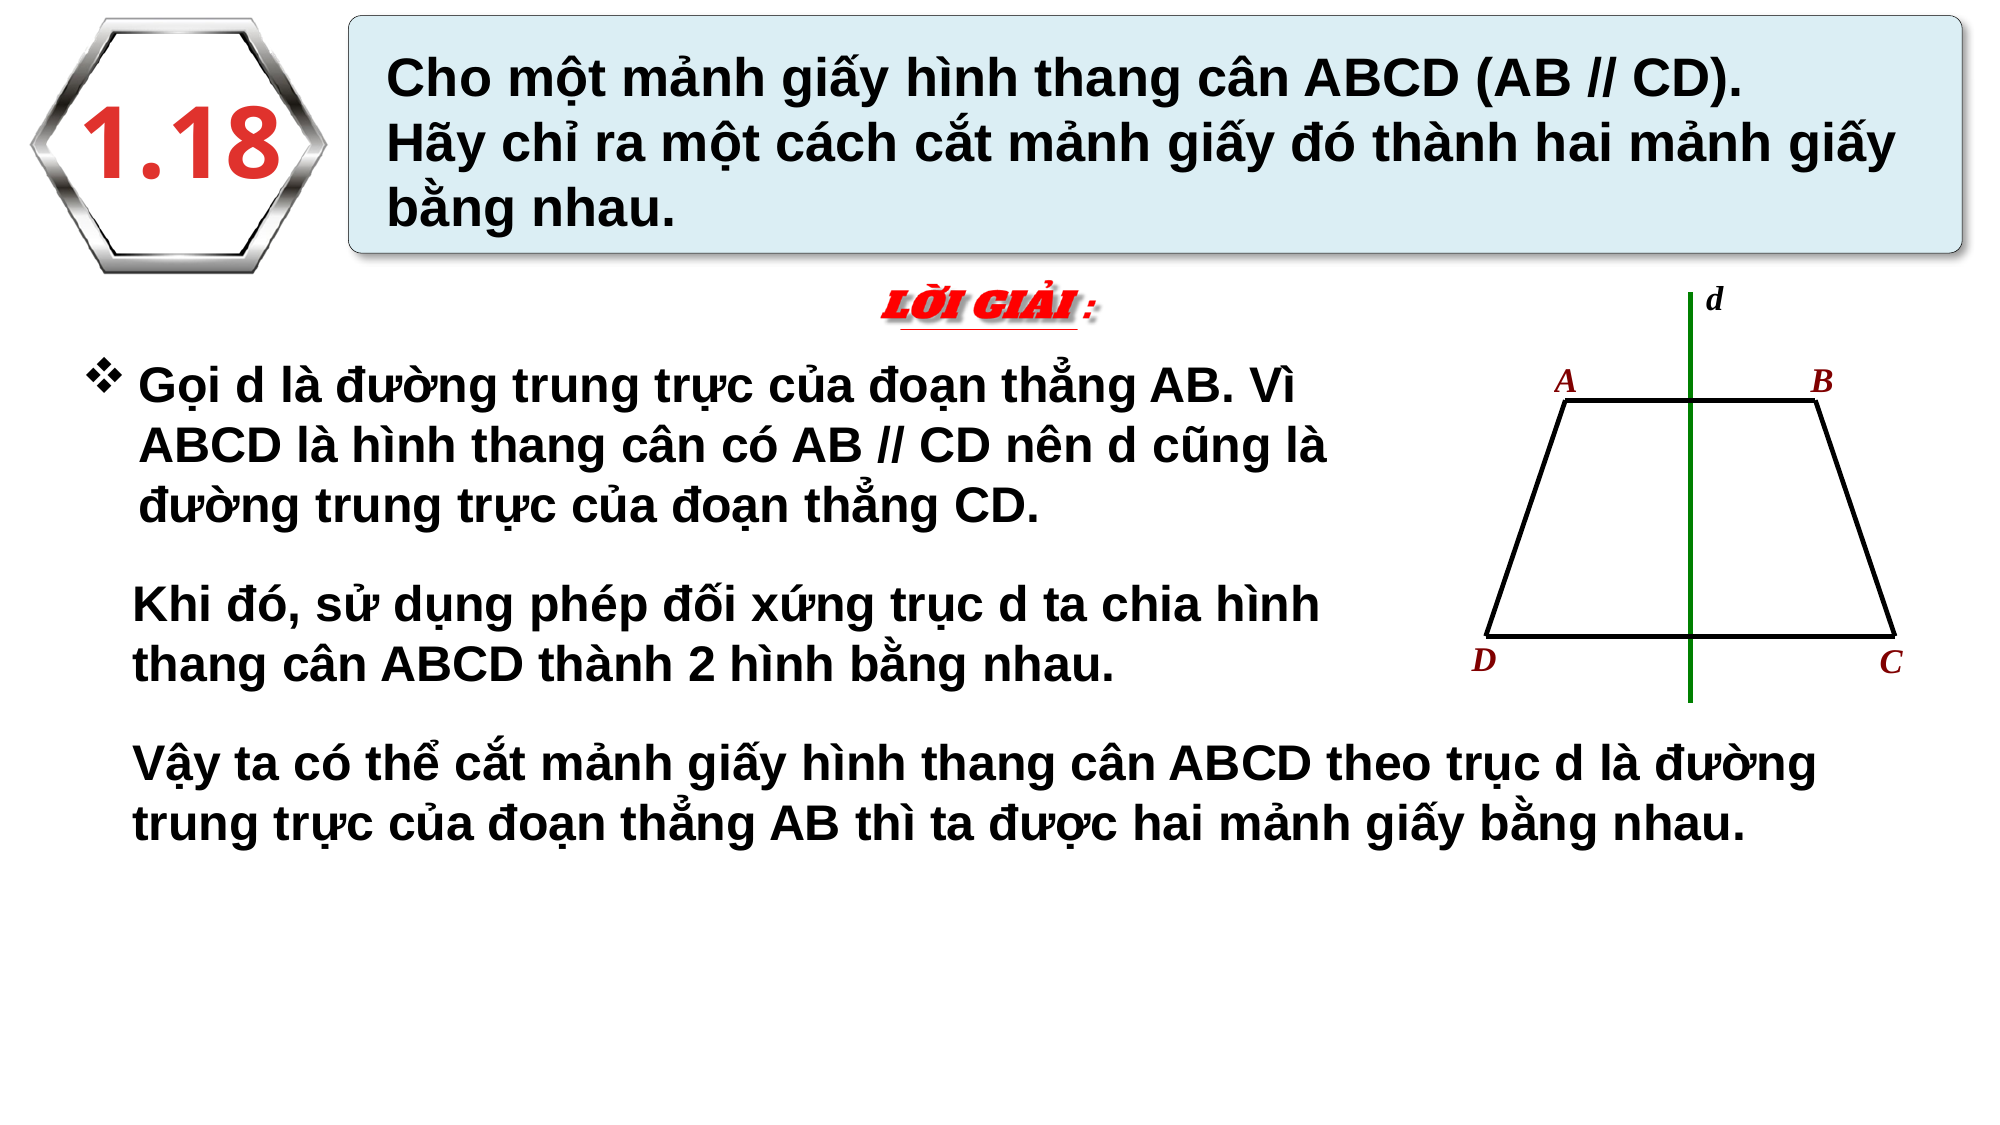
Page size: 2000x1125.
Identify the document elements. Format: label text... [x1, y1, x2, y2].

picture [1449, 260, 1927, 720]
text_box Vậy ta có thể cắt mảnh giấy hình thang cân ABCD theo trục d là đường trung trực của đoạn thẳng AB thì ta được hai mảnh giấy bằng nhau. [112, 720, 1961, 861]
picture [25, 12, 333, 280]
picture [874, 274, 1104, 330]
text_box Khi đó, sử dụng phép đối xứng trục d ta chia hình thang cân ABCD thành 2 hình bằng nhau. [112, 561, 1375, 702]
text_box Gọi d là đường trung trực của đoạn thẳng AB. Vì ABCD là hình thang cân có AB // CD nên d cũng là đường trung trực của đoạn thẳng CD. [61, 342, 1400, 543]
text_box Cho một mảnh giấy hình thang cân ABCD (AB // CD). Hãy chỉ ra một cách cắt mảnh giấy đó thành hai mảnh giấy bằng nhau. [366, 31, 1967, 247]
text_box [346, 13, 1965, 256]
